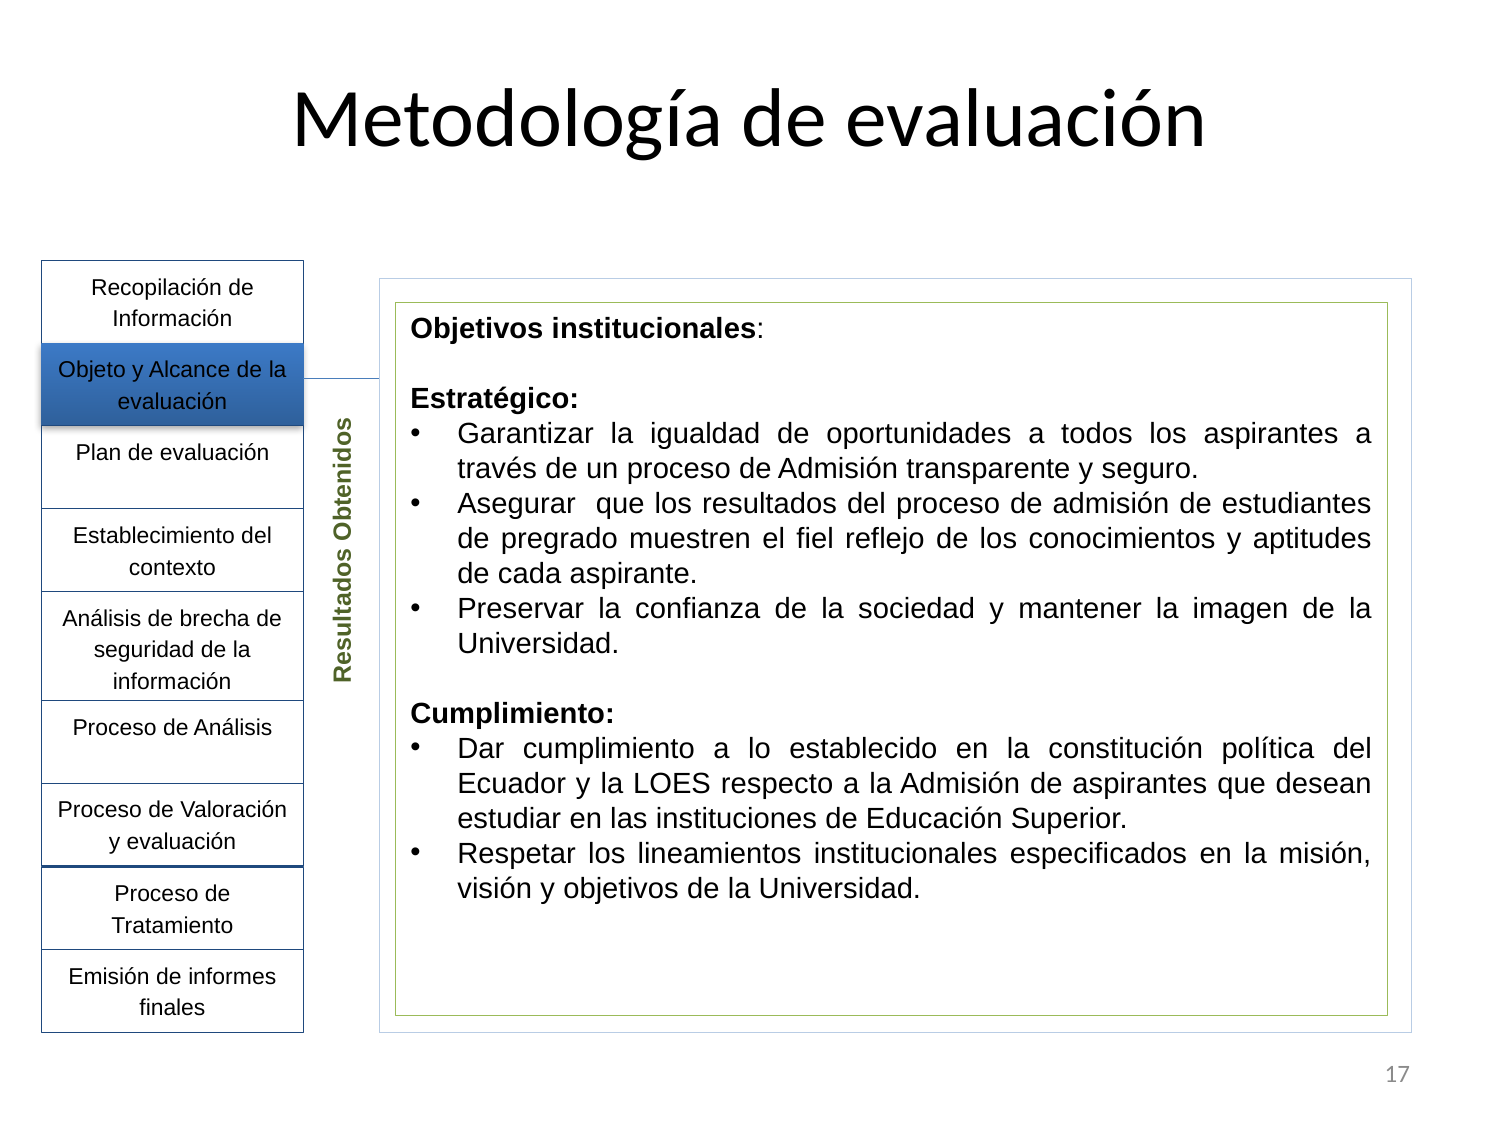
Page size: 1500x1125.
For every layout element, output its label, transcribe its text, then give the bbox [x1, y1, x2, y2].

text_box Resultados Obtenidos [318, 402, 364, 699]
text_box Objeto y Alcance de la evaluación [41, 343, 304, 425]
text_box Análisis de brecha de seguridad de la información [41, 591, 304, 700]
text_box Plan de evaluación [41, 425, 304, 509]
text_box Establecimiento del contexto [41, 509, 304, 591]
title Metodología de evaluación [103, 42, 1397, 185]
text_box [379, 278, 1412, 1033]
text_box Objetivos institucionales: Estratégico: Garantizar la igualdad de oportunidades a todos los aspirantes a través de un proceso de Admisión transparente y seguro. Asegurar que los resultados del proceso de admisión de estudiantes de pregrado muestren el fiel reflejo de los conocimientos y aptitudes de cada aspirante. Preservar la confianza de la sociedad y mantener la imagen de la Universidad. Cumplimiento: Dar cumplimiento a lo establecido en la constitución política del Ecuador y la LOES respecto a la Admisión de aspirantes que desean estudiar en las instituciones de Educación Superior. Respetar los lineamientos institucionales especificados en la misión, visión y objetivos de la Universidad. [393, 300, 1390, 1017]
text_box Proceso de Tratamiento [41, 867, 304, 949]
text_box Proceso de Valoración y evaluación [41, 783, 304, 866]
text_box Emisión de informes finales [41, 949, 304, 1033]
slide_number 17 [1074, 1042, 1425, 1103]
text_box Recopilación de Información [41, 260, 304, 343]
text_box Proceso de Análisis [41, 700, 304, 783]
